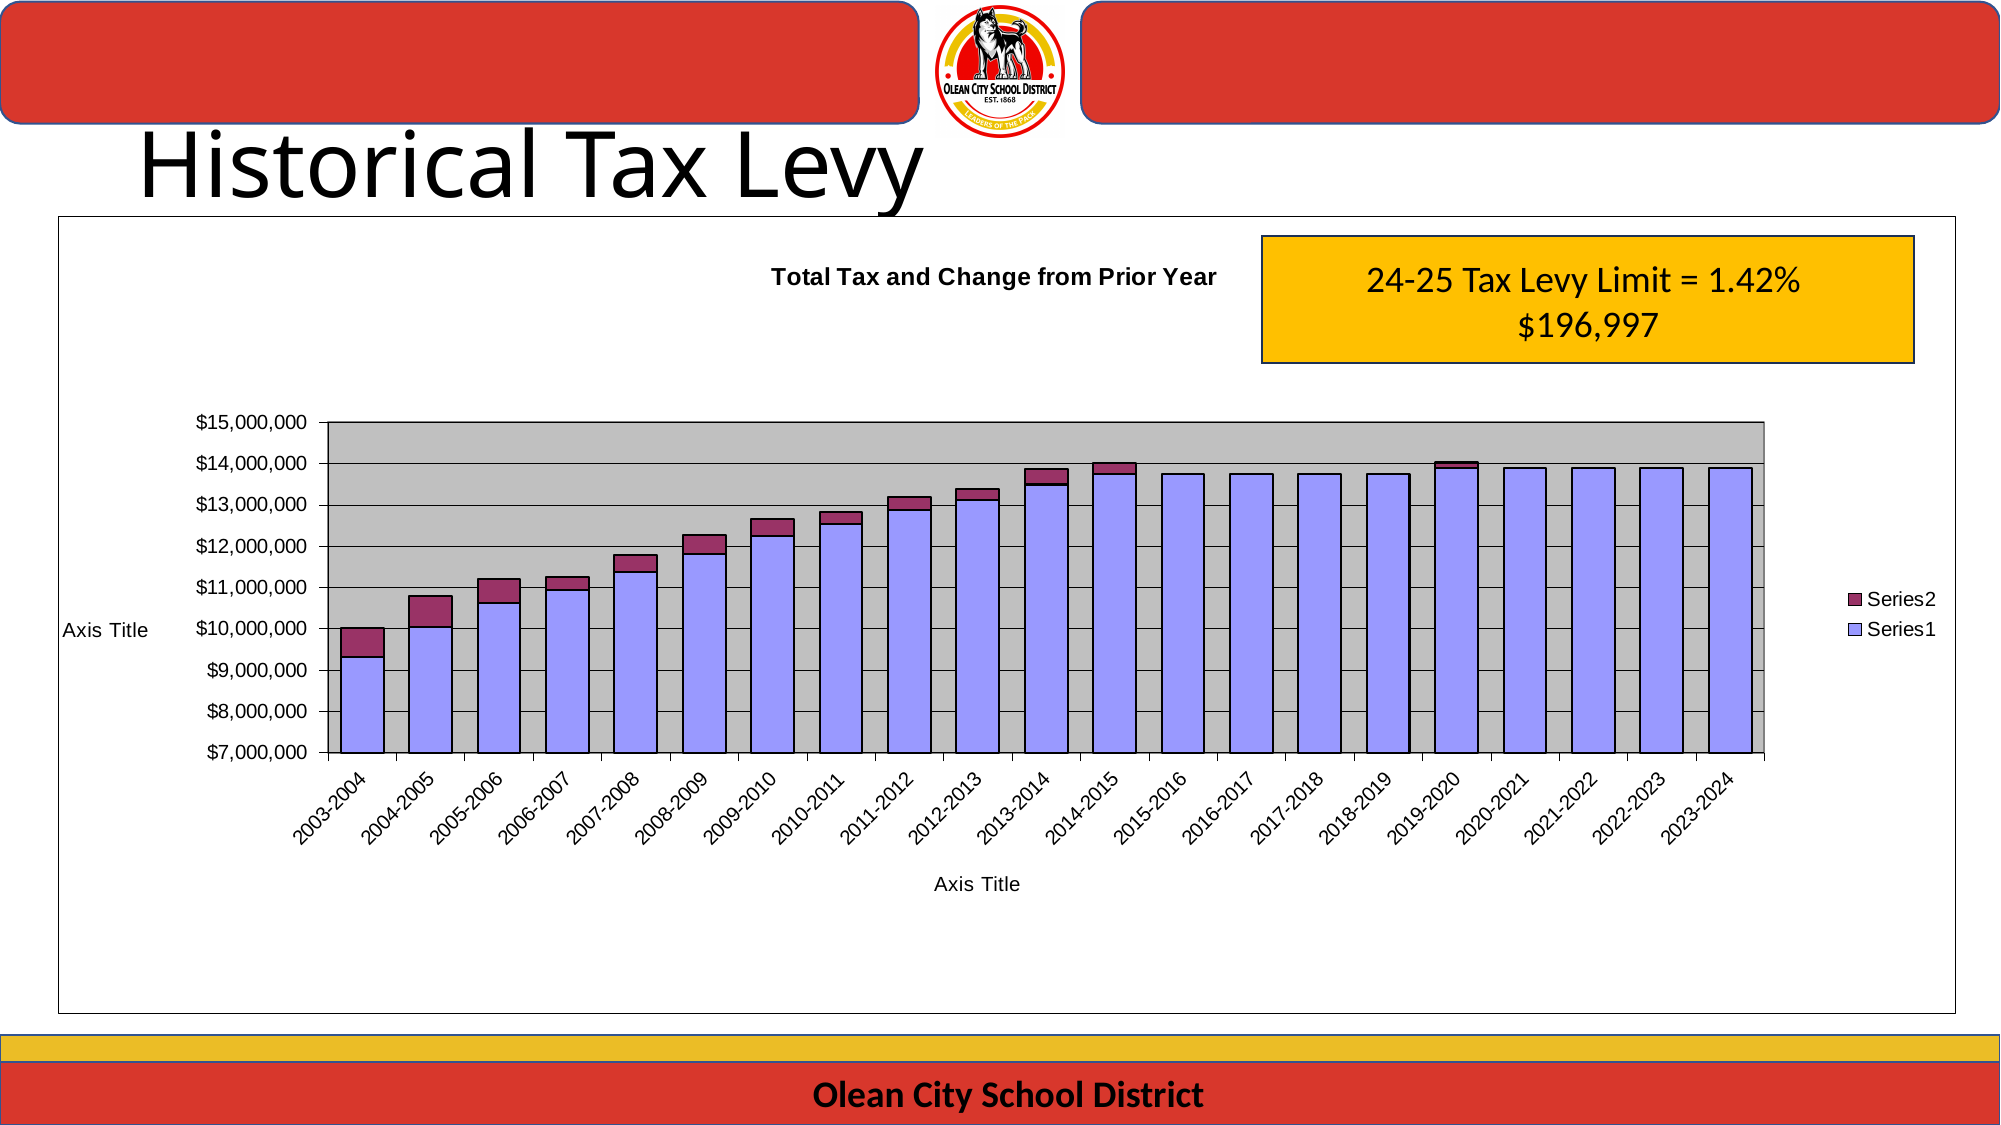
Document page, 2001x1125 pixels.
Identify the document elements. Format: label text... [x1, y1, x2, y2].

text_box [0, 1034, 2000, 1063]
text_box [0, 0, 920, 125]
title Historical Tax Levy [105, 74, 980, 215]
text_box Olean City School District [357, 1062, 1661, 1122]
picture [935, 5, 1065, 138]
text_box [1080, 0, 2000, 125]
text_box [0, 1063, 2000, 1125]
chart [57, 215, 1956, 1014]
